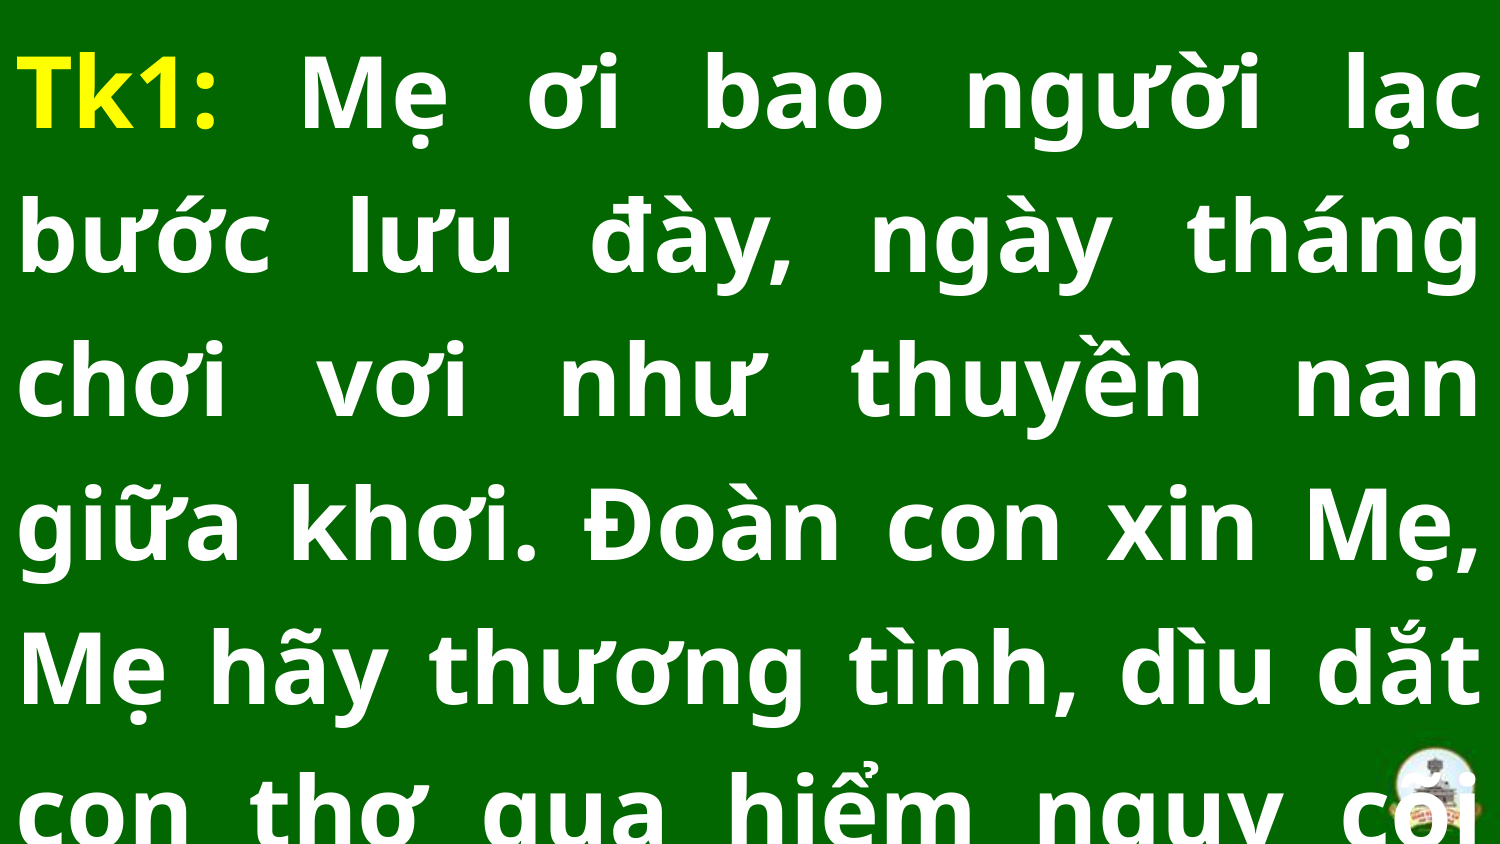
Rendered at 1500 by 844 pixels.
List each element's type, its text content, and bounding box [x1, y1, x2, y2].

list Tk1: Mẹ ơi bao người lạc bước lưu đày, ngày tháng chơi vơi như thuyền nan giữa khơi. Đoàn con xin Mẹ, Mẹ hãy thương tình, dìu dắt con thơ qua hiểm nguy cõi đời. [0, 0, 1500, 842]
